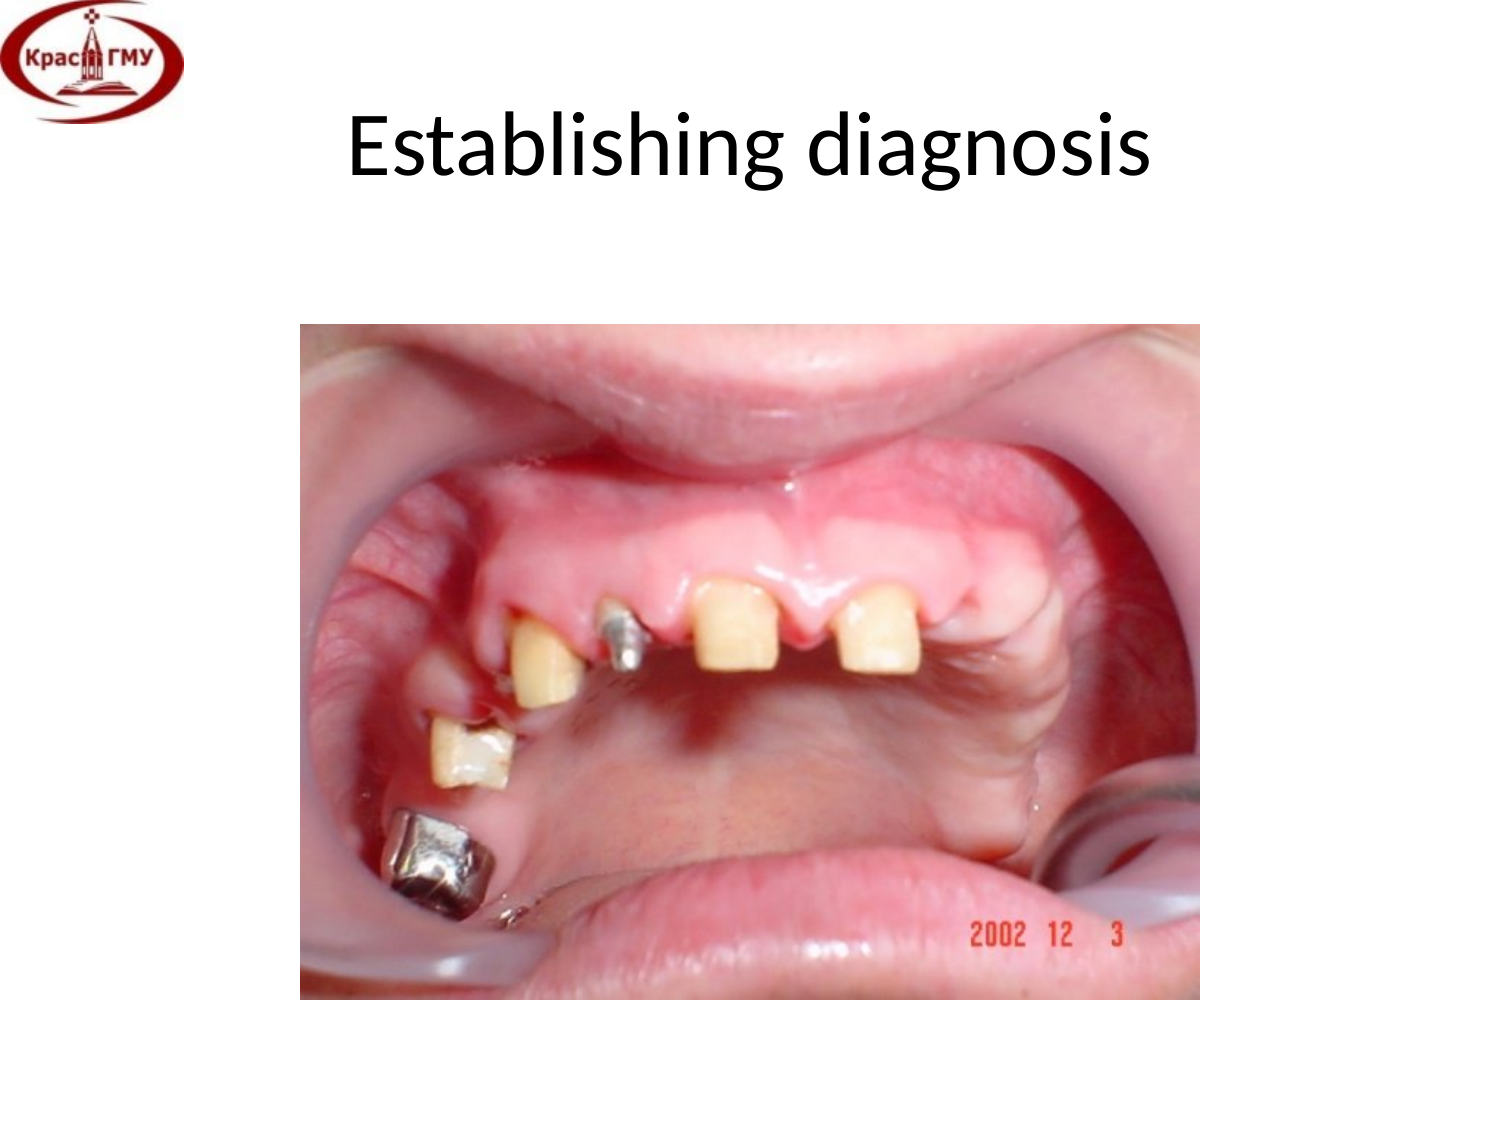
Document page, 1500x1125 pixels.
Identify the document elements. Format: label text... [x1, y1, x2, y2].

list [299, 324, 1201, 1001]
picture [0, 0, 184, 124]
title Establishing diagnosis [74, 44, 1426, 233]
